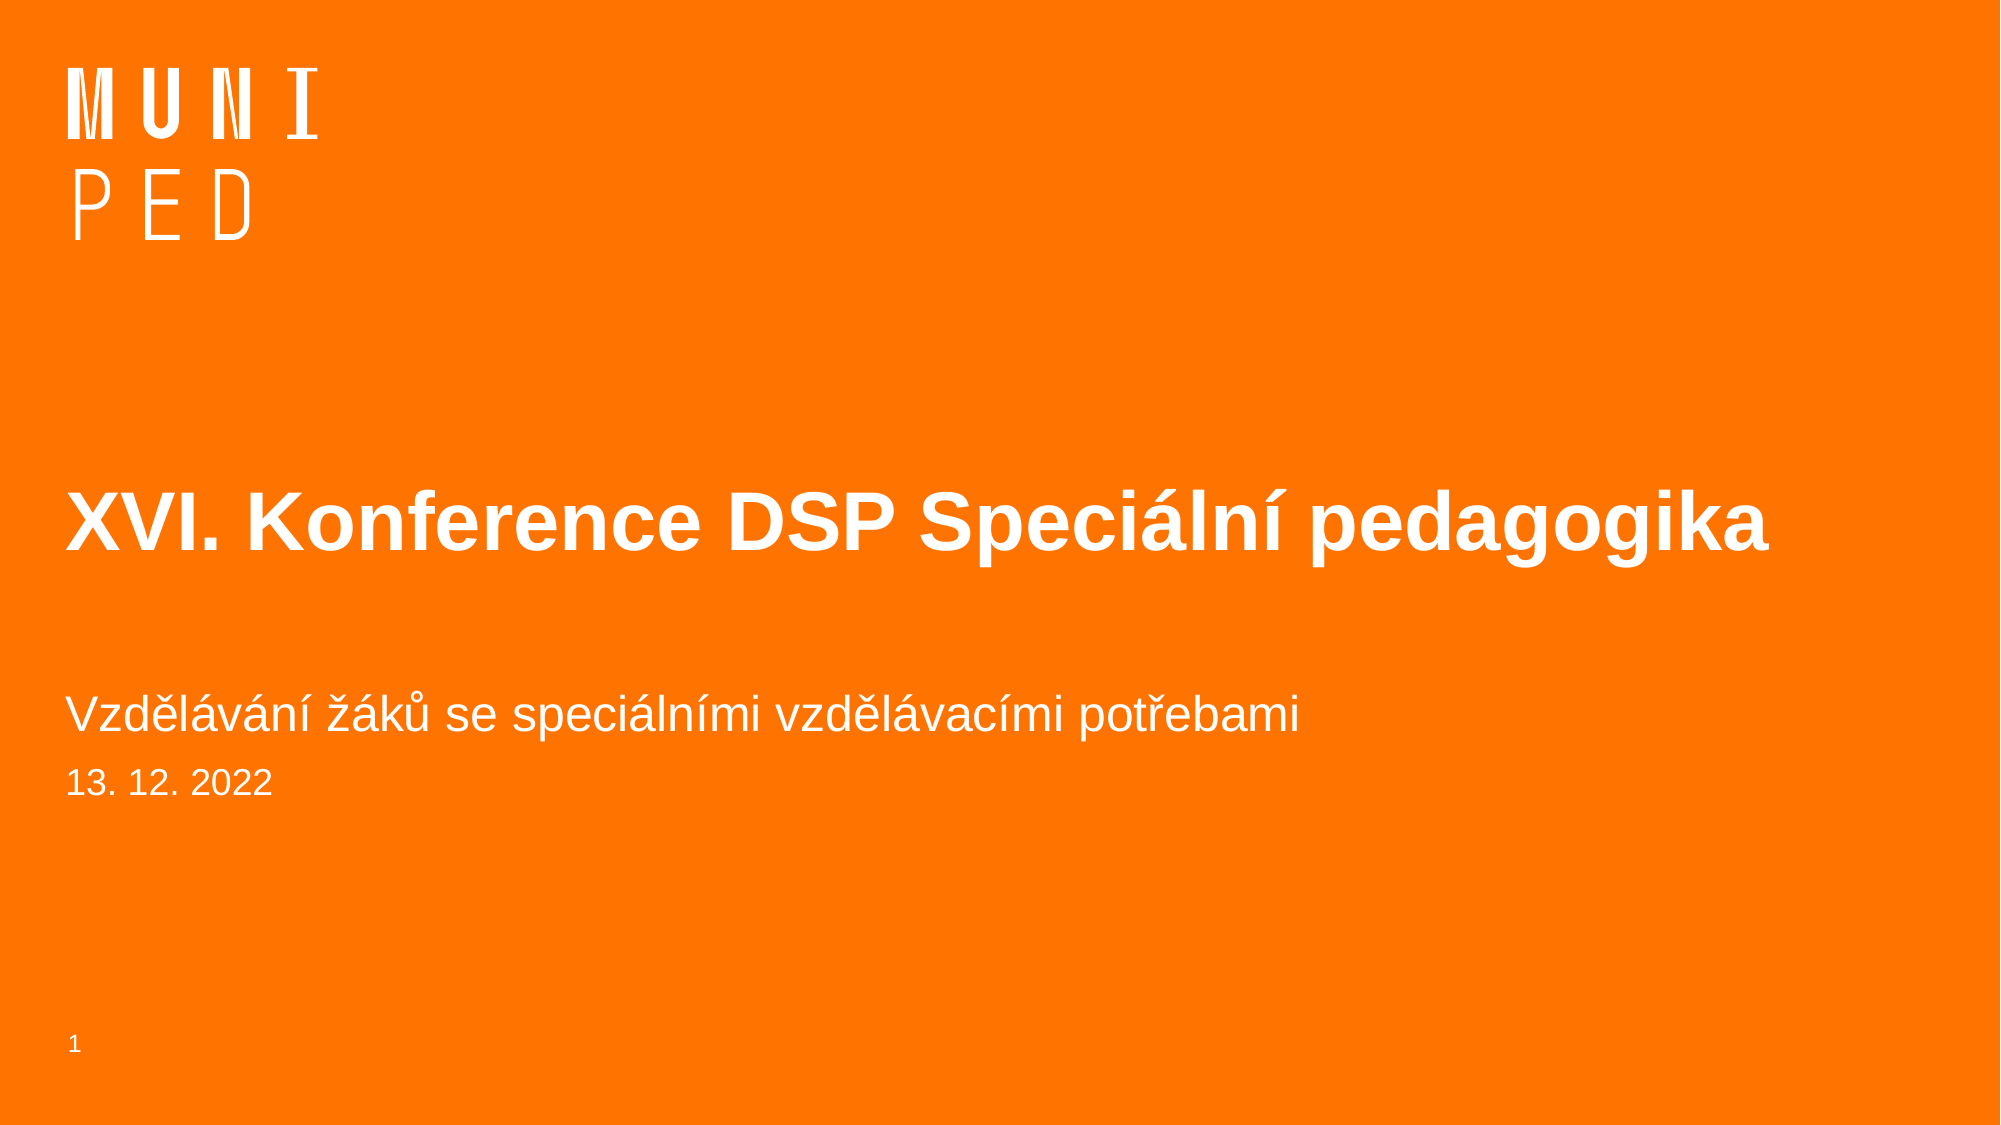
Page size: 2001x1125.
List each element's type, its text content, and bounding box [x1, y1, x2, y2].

title XVI. Konference DSP Speciální pedagogika [65, 475, 1930, 668]
slide_number 1 [67, 1021, 110, 1063]
subtitle Vzdělávání žáků se speciálními vzdělávacími potřebami 13. 12. 2022 [65, 675, 1930, 790]
